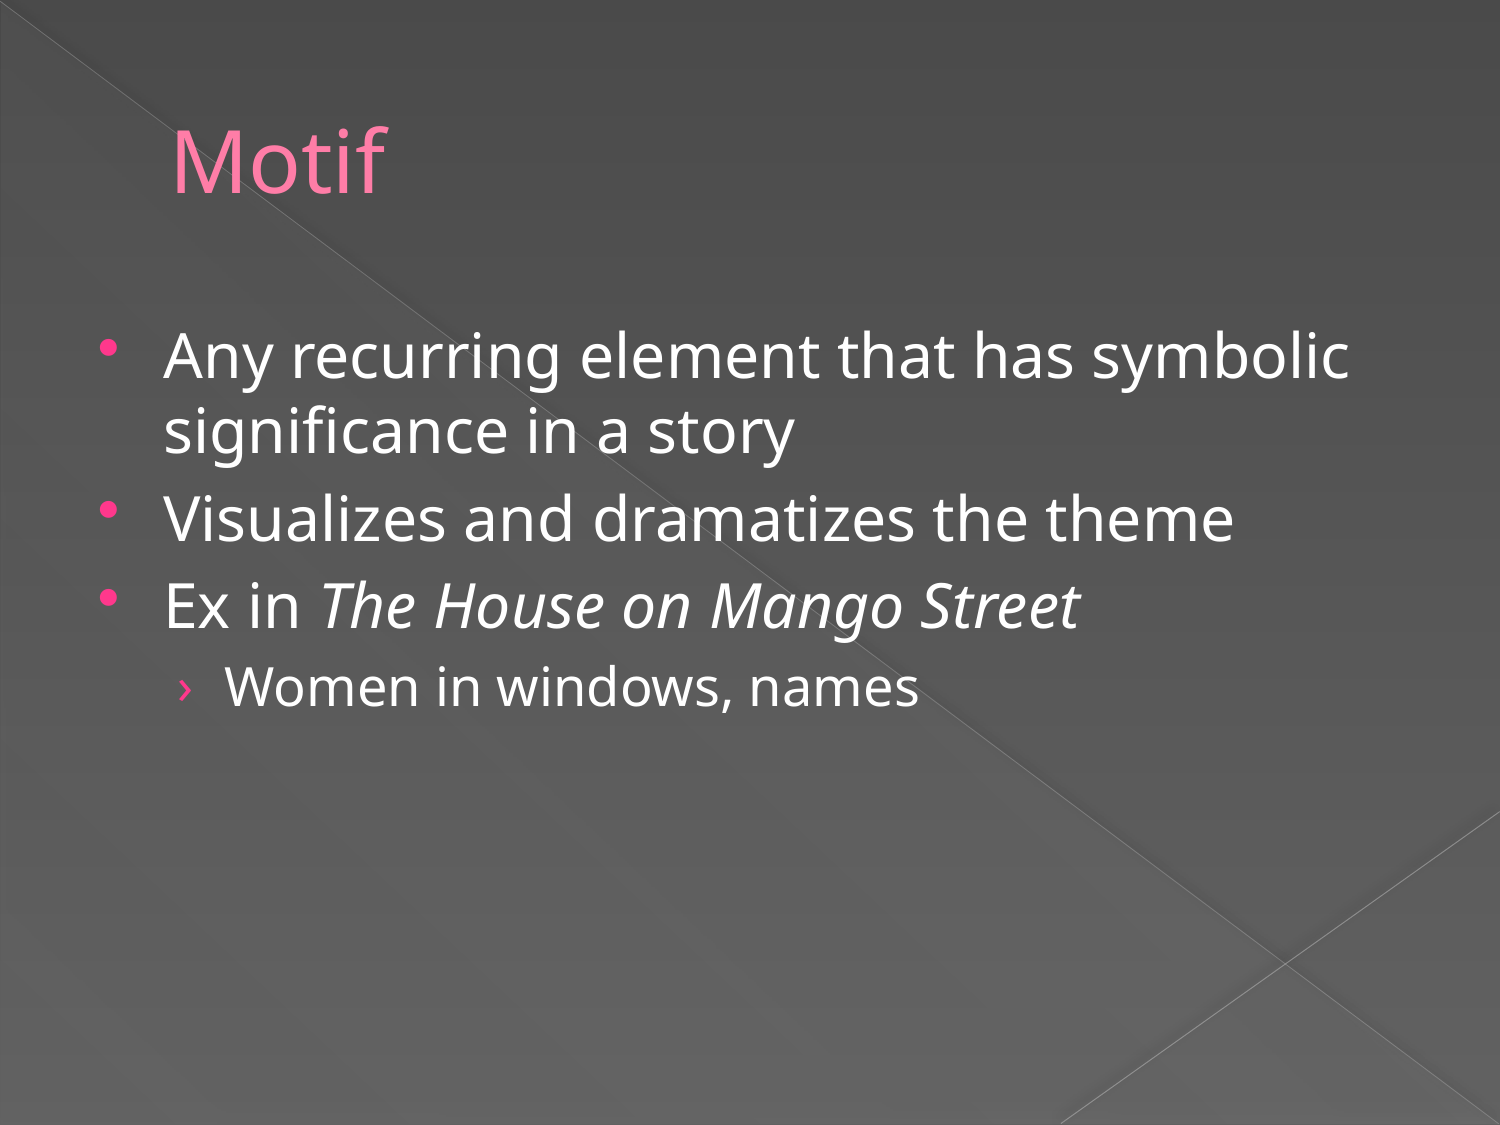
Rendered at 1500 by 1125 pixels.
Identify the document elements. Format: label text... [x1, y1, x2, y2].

title Motif [75, 43, 1425, 274]
list Any recurring element that has symbolic significance in a story Visualizes and dramatizes the theme Ex in The House on Mango Street Women in windows, names [75, 308, 1425, 1059]
